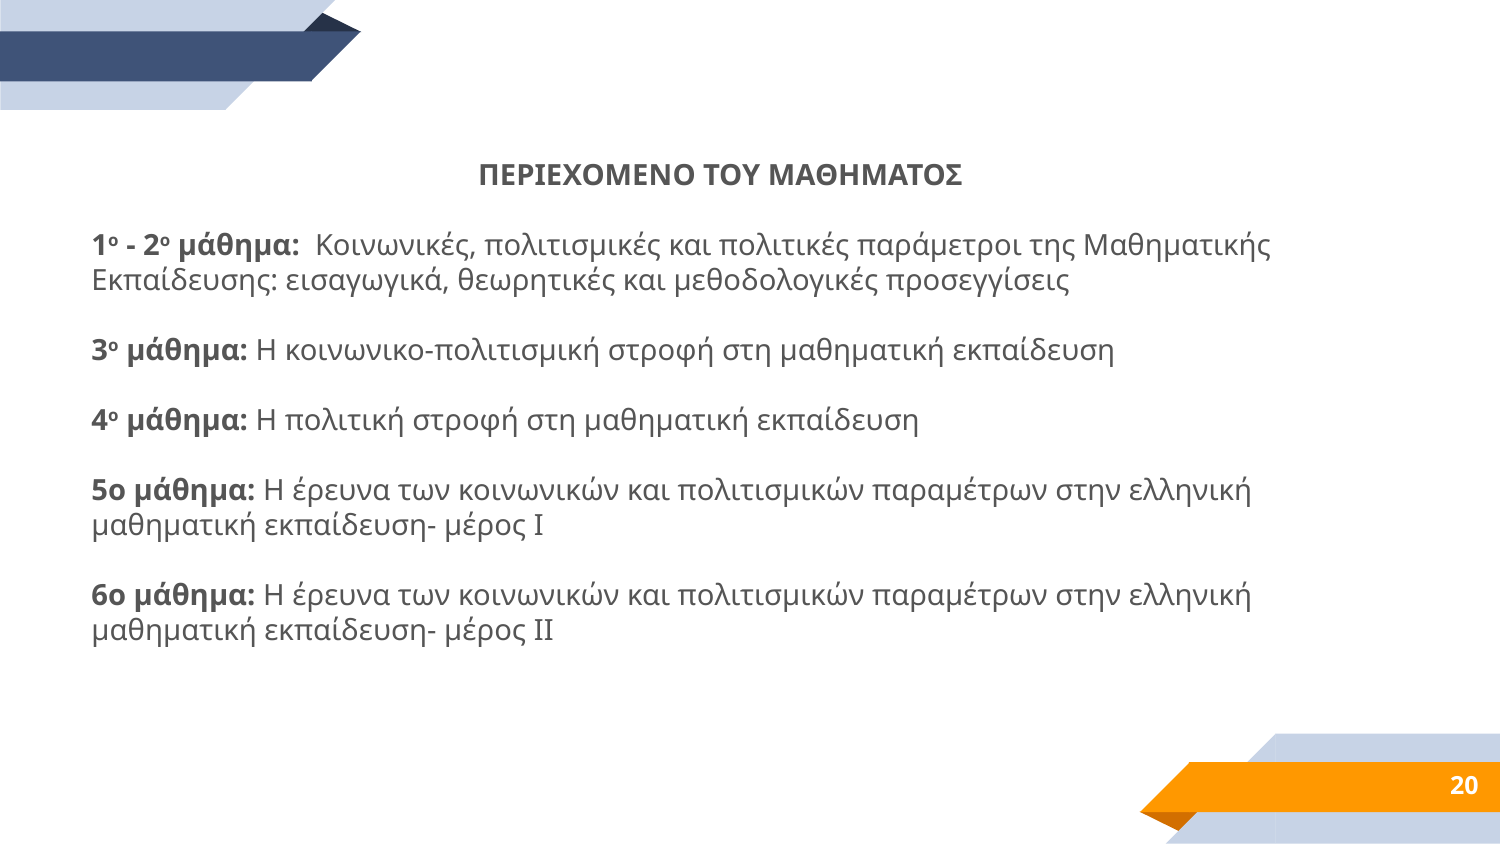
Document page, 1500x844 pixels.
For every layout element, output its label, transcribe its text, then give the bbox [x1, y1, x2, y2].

subtitle [17, 55, 1447, 398]
text_box ΠΕΡΙΕΧΟΜΕΝΟ ΤΟΥ ΜΑΘΗΜΑΤΟΣ 1ο - 2ο μάθημα: Κοινωνικές, πολιτισμικές και πολιτικές παράμετροι της Μαθηματικής Εκπαίδευσης: εισαγωγικά, θεωρητικές και μεθοδολογικές προσεγγίσεις 3ο μάθημα: Η κοινωνικο-πολιτισμική στροφή στη μαθηματική εκπαίδευση 4ο μάθημα: Η πολιτική στροφή στη μαθηματική εκπαίδευση 5ο μάθημα: Η έρευνα των κοινωνικών και πολιτισμικών παραμέτρων στην ελληνική μαθηματική εκπαίδευση- μέρος Ι 6ο μάθημα: Η έρευνα των κοινωνικών και πολιτισμικών παραμέτρων στην ελληνική μαθηματική εκπαίδευση- μέρος ΙΙ [76, 149, 1365, 759]
slide_number 20 [1249, 760, 1494, 813]
